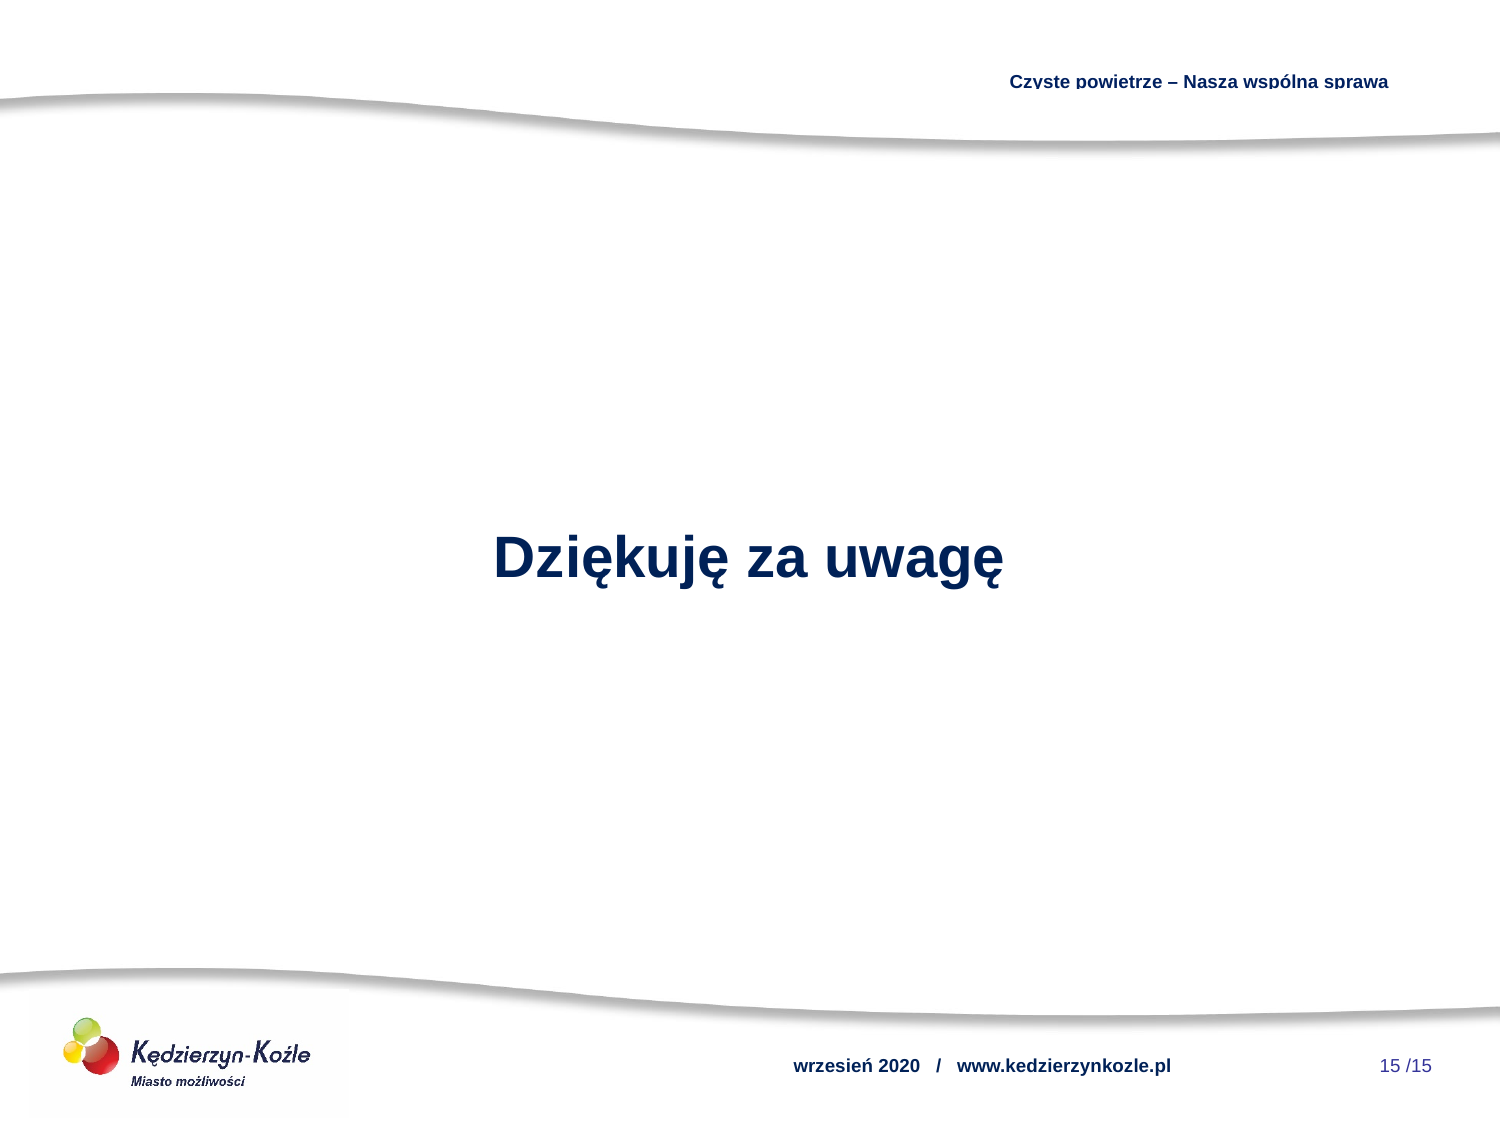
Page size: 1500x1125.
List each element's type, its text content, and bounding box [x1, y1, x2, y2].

text_box 15 /15 [1365, 1046, 1447, 1085]
picture [0, 963, 1500, 1118]
text_box Czyste powietrze – Nasza wspólna sprawa [844, 40, 1500, 89]
text_box wrzesień 2020 / www.kedzierzynkozle.pl [383, 1046, 1365, 1085]
picture [0, 89, 1500, 162]
text_box Dziękuję za uwagę [165, 441, 1335, 697]
